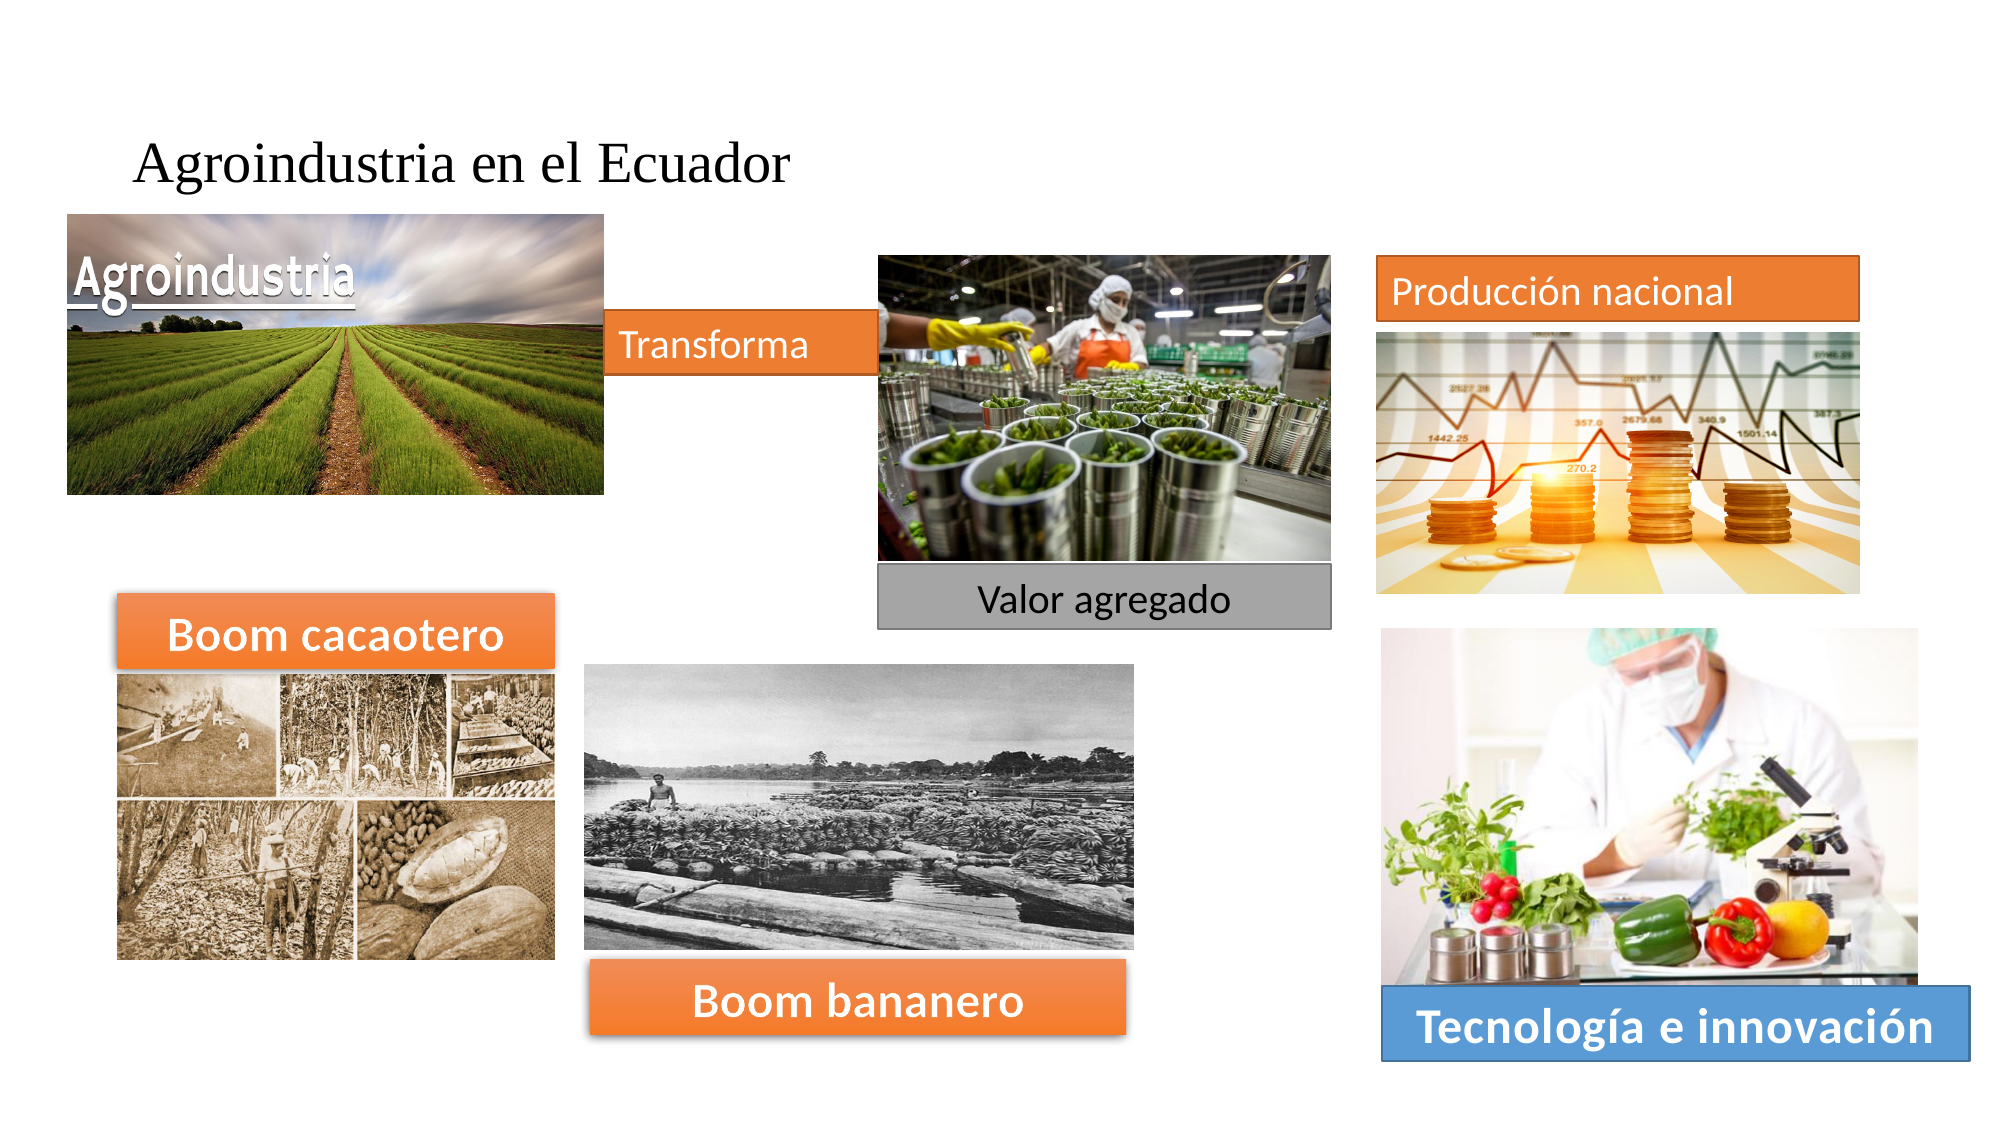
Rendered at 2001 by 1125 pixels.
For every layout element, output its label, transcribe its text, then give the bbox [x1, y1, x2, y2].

picture [584, 664, 1134, 950]
title Agroindustria en el Ecuador [117, 40, 1712, 287]
picture [877, 255, 1331, 561]
text_box Boom cacaotero [117, 593, 555, 669]
picture [1381, 628, 1918, 986]
text_box Boom bananero [590, 959, 1127, 1035]
picture [67, 214, 604, 495]
text_box Producción nacional [1376, 255, 1860, 322]
picture [117, 674, 555, 960]
picture [1376, 332, 1860, 594]
text_box Tecnología e innovación [1381, 985, 1971, 1062]
text_box Valor agregado [877, 563, 1332, 630]
text_box Transforma [604, 309, 877, 376]
